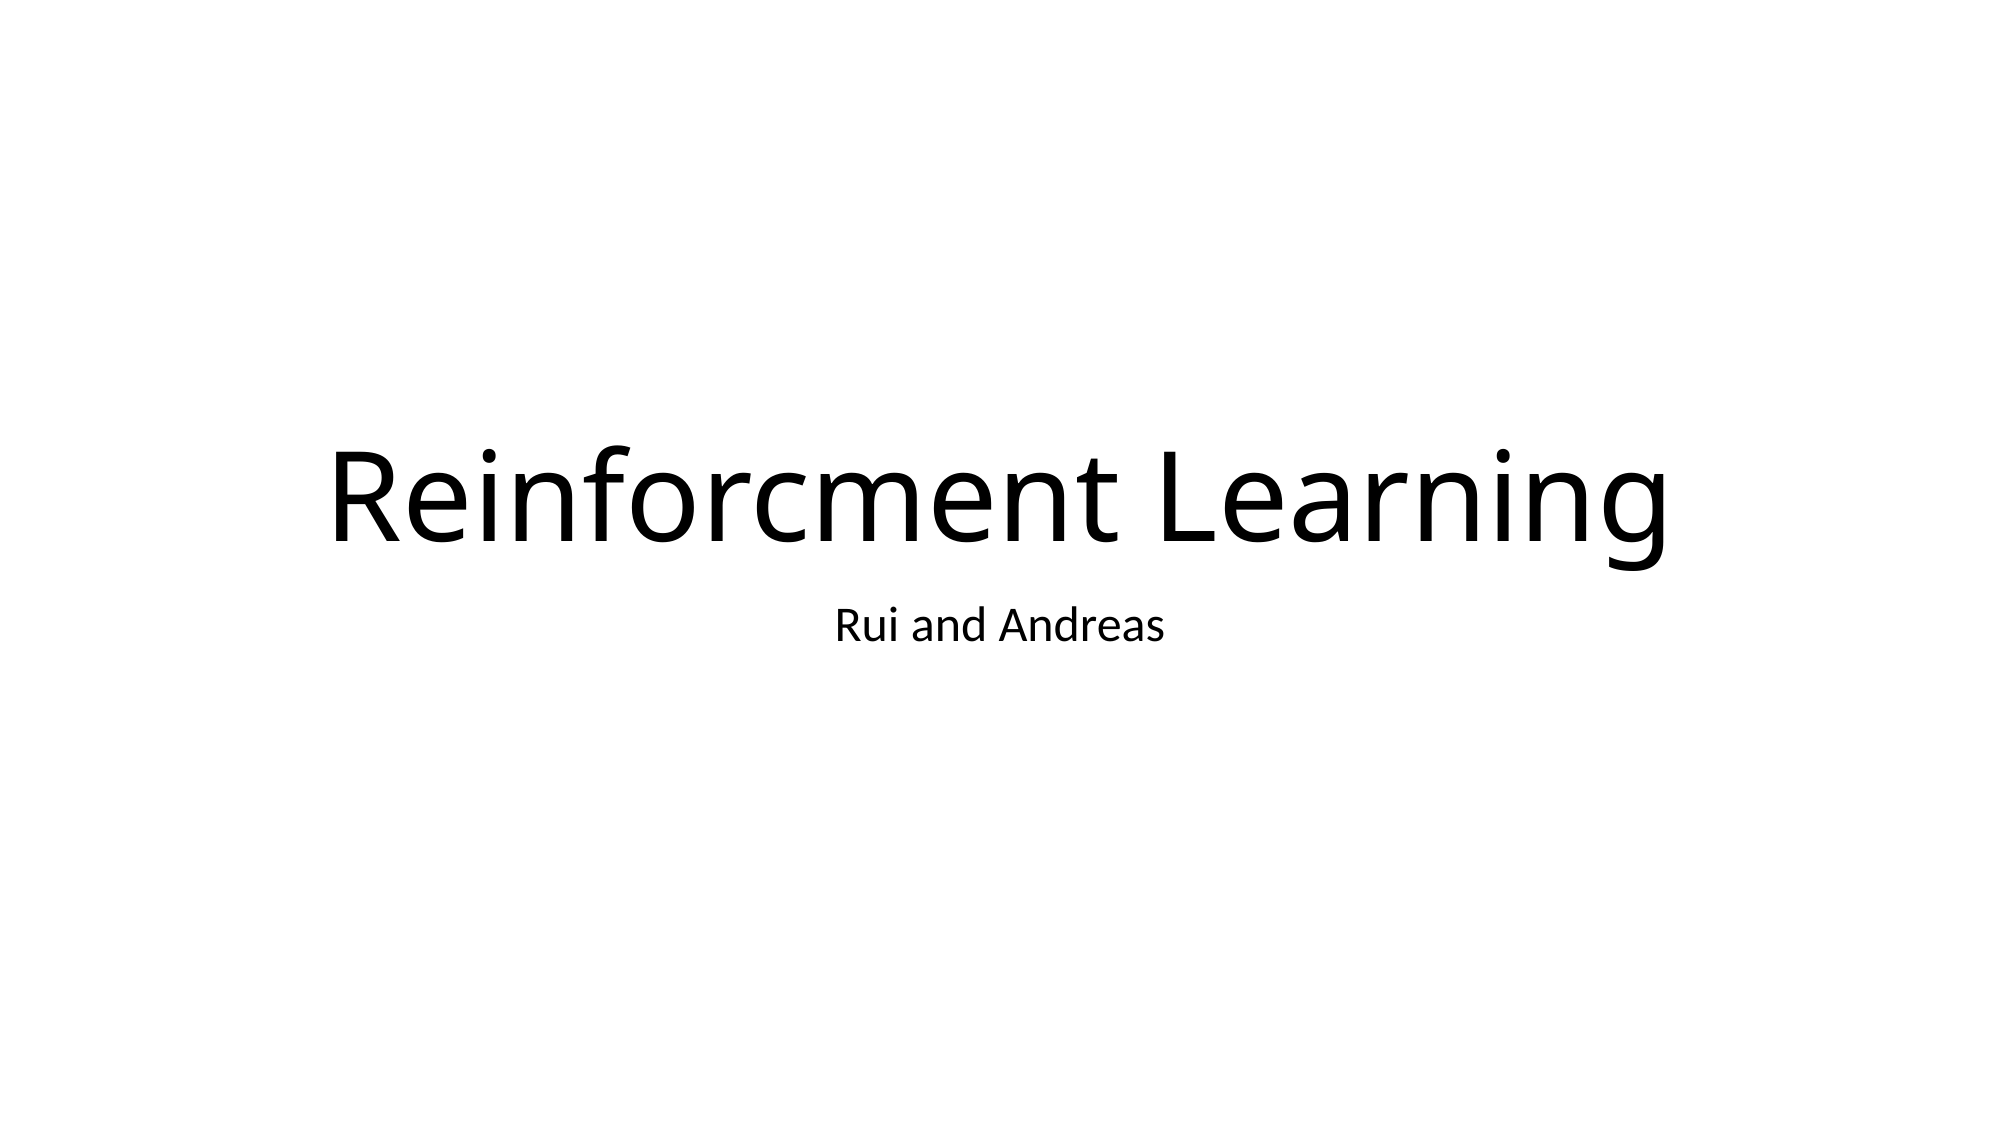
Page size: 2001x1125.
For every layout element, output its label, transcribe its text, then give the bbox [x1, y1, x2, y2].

subtitle Rui and Andreas [249, 590, 1750, 863]
title Reinforcment Learning [249, 184, 1750, 576]
